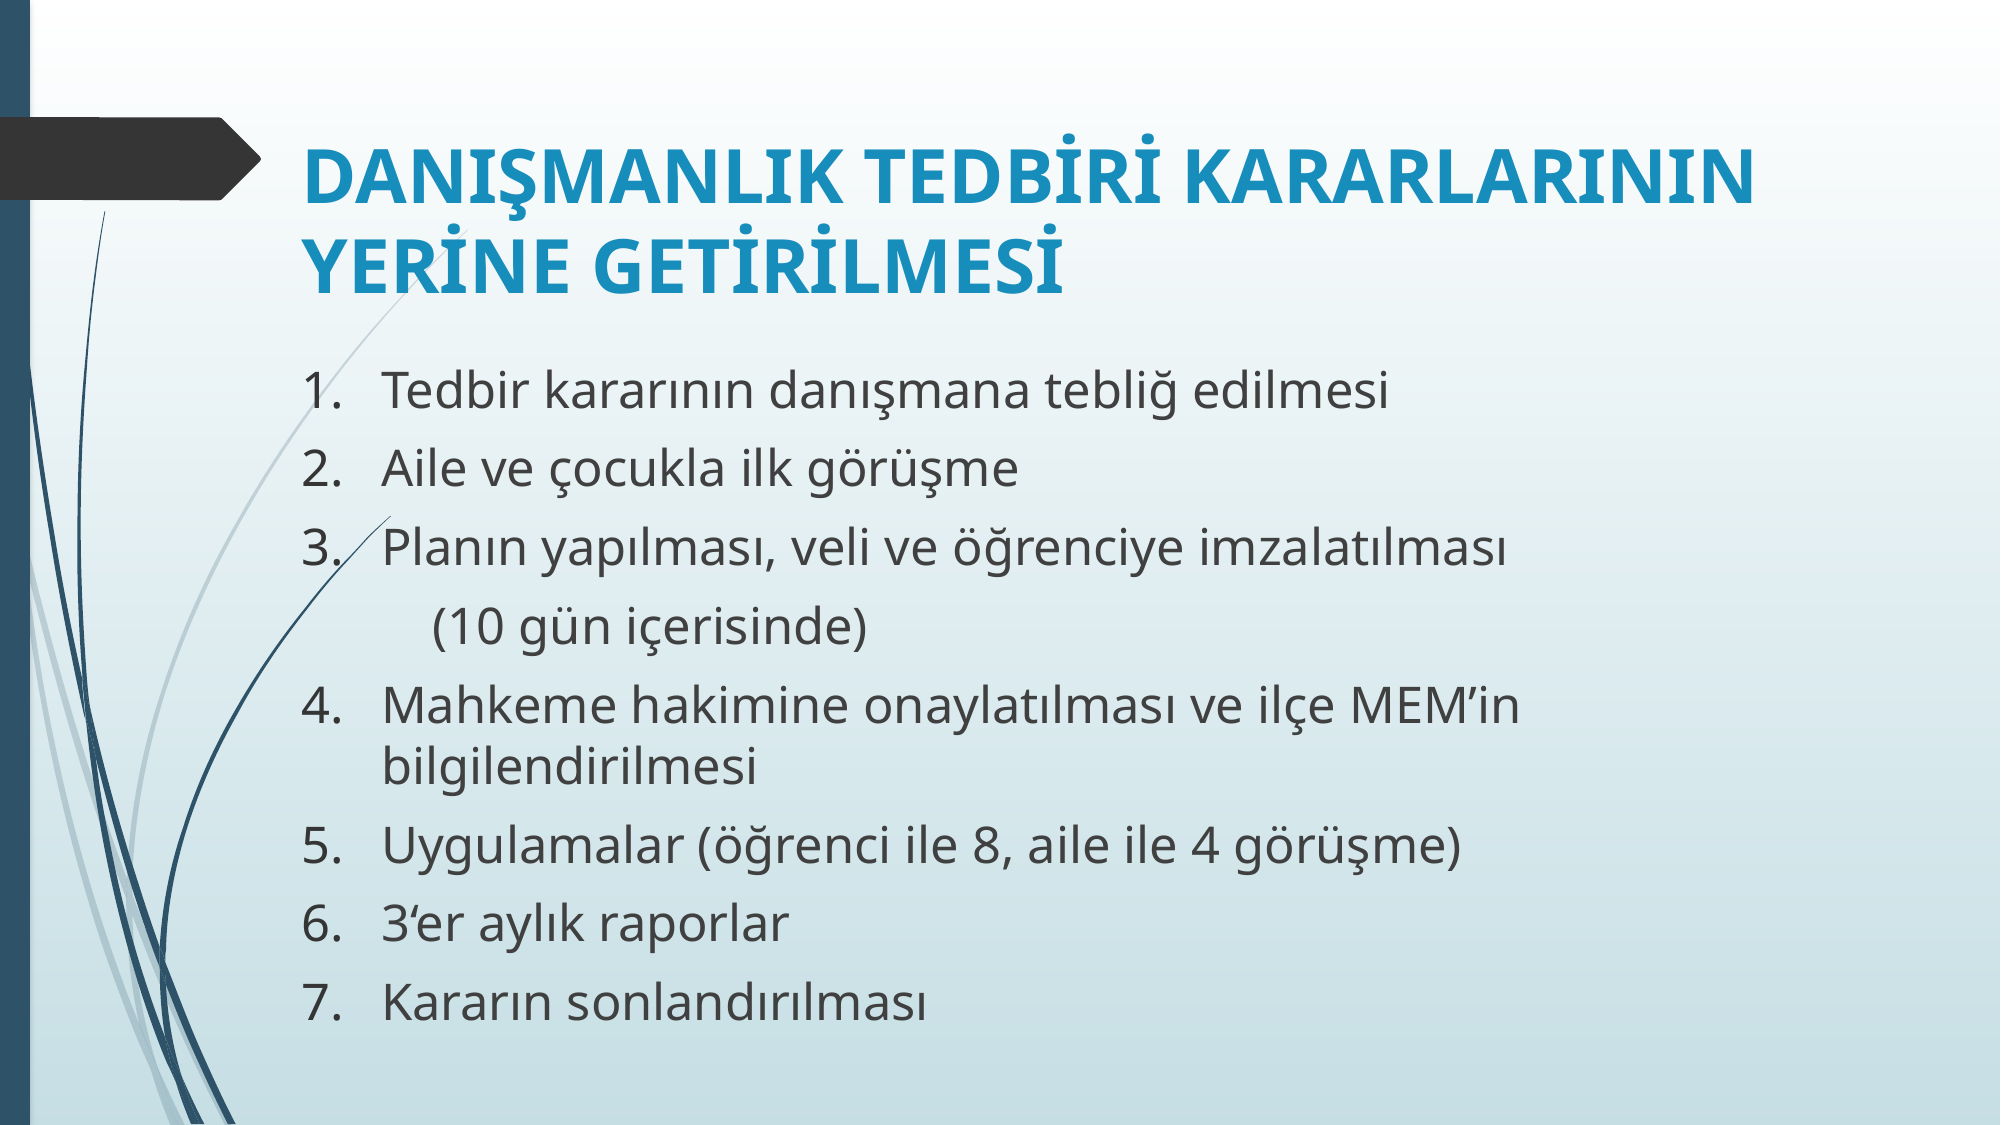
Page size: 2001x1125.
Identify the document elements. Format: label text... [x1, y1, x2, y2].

title DANIŞMANLIK TEDBİRİ KARARLARININ YERİNE GETİRİLMESİ [286, 120, 1888, 350]
list Tedbir kararının danışmana tebliğ edilmesi Aile ve çocukla ilk görüşme Planın yapılması, veli ve öğrenciye imzalatılması (10 gün içerisinde) Mahkeme hakimine onaylatılması ve ilçe MEM’in bilgilendirilmesi Uygulamalar (öğrenci ile 8, aile ile 4 görüşme) 3‘er aylık raporlar Kararın sonlandırılması [286, 350, 1888, 1041]
